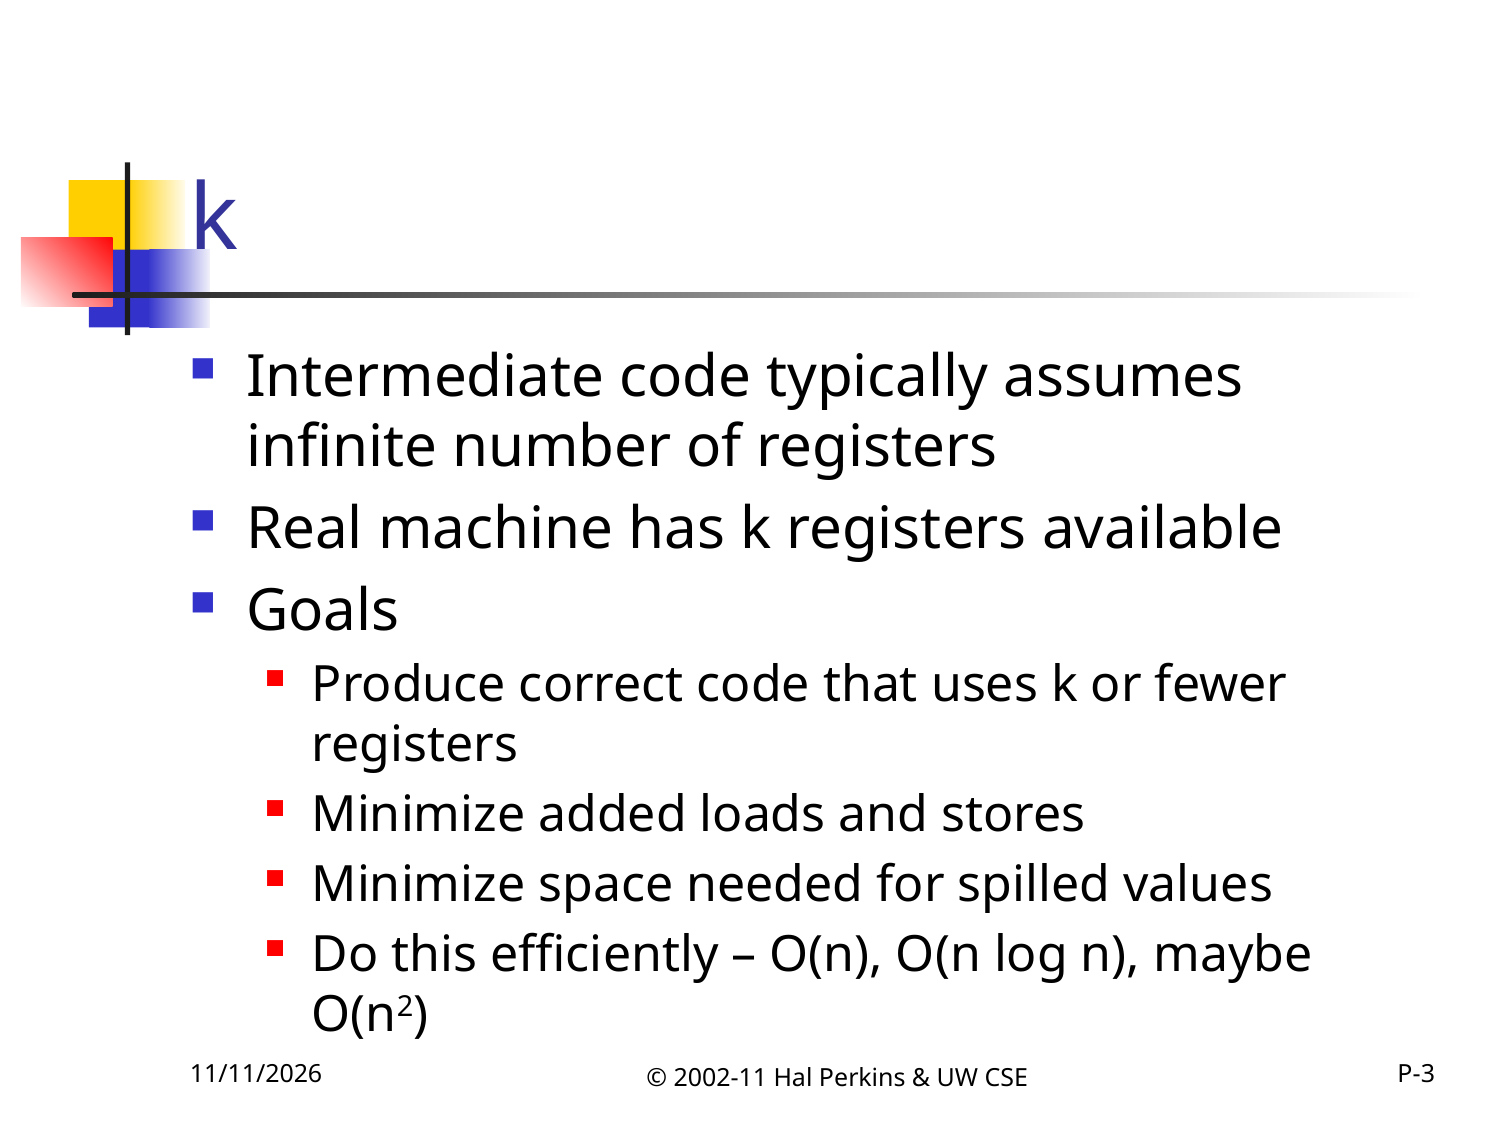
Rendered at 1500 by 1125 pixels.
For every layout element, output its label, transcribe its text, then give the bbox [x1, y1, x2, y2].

footer © 2002-11 Hal Perkins & UW CSE [599, 1023, 1076, 1100]
title k [174, 35, 1454, 275]
slide_number P-3 [1137, 1023, 1451, 1100]
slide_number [174, 1023, 488, 1100]
list Intermediate code typically assumes infinite number of registers Real machine has k registers available Goals Produce correct code that uses k or fewer registers Minimize added loads and stores Minimize space needed for spilled values Do this efficiently – O(n), O(n log n), maybe O(n2) [174, 331, 1450, 1006]
